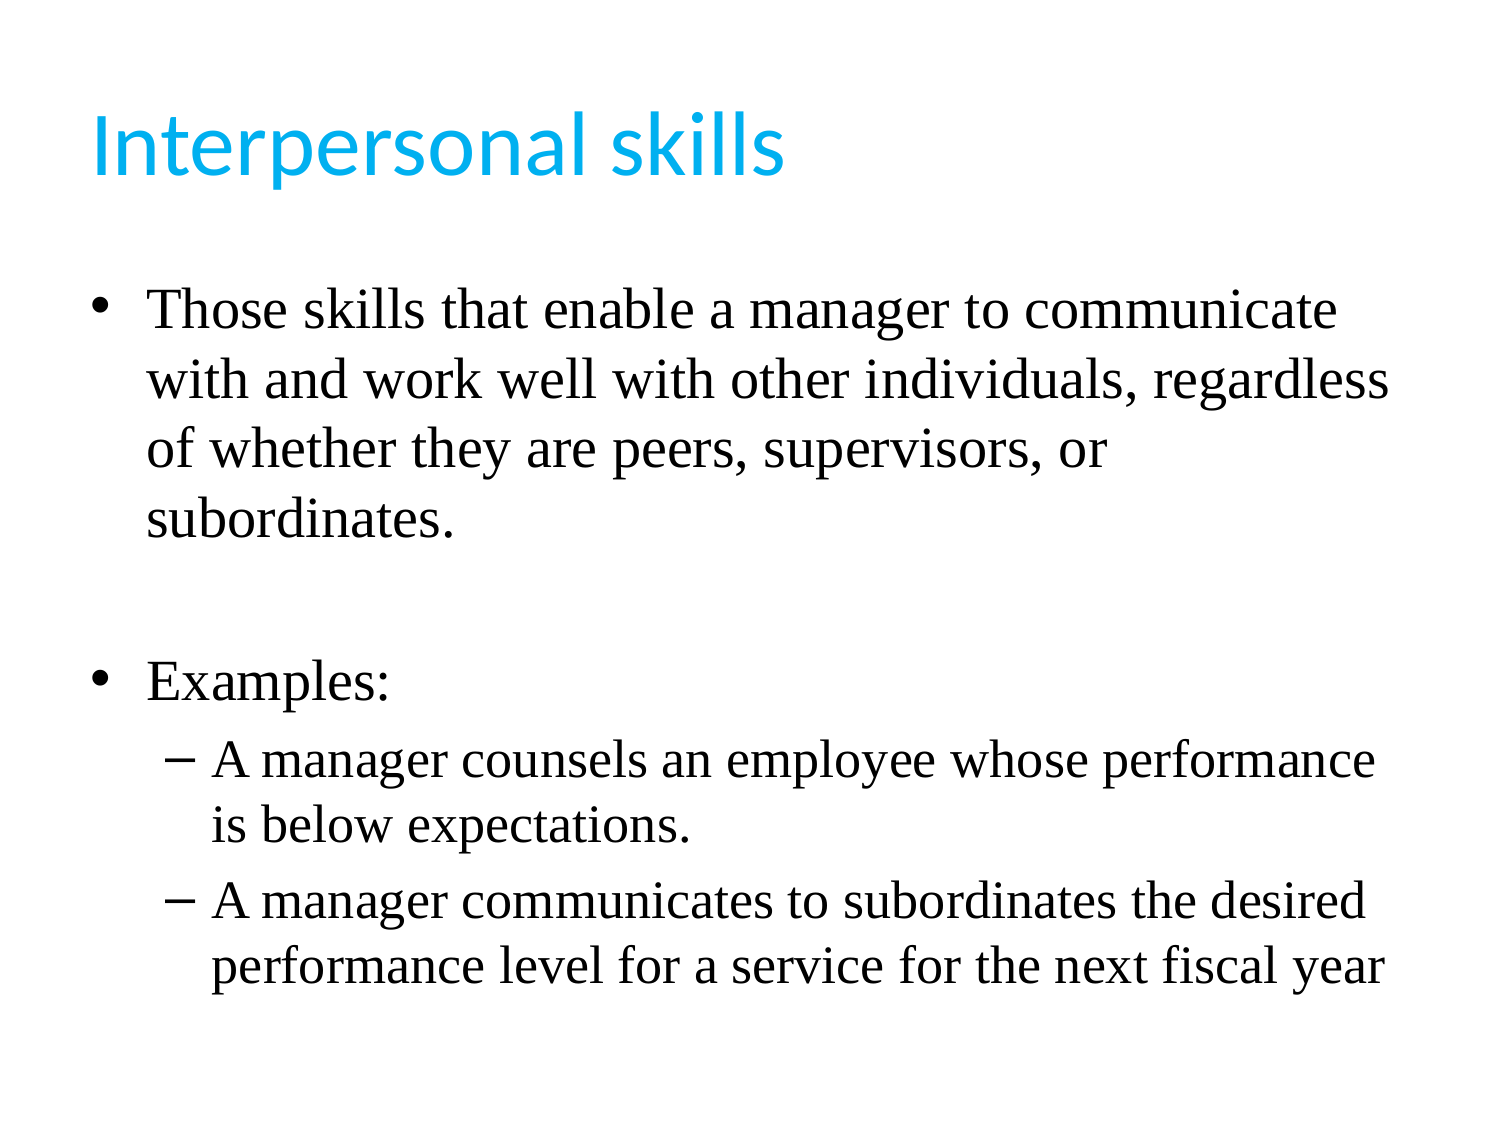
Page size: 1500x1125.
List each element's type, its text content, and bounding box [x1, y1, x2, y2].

list Those skills that enable a manager to communicate with and work well with other individuals, regardless of whether they are peers, supervisors, or subordinates. Examples: A manager counsels an employee whose performance is below expectations. A manager communicates to subordinates the desired performance level for a service for the next fiscal year [75, 262, 1425, 1005]
title Interpersonal skills [75, 45, 1425, 233]
